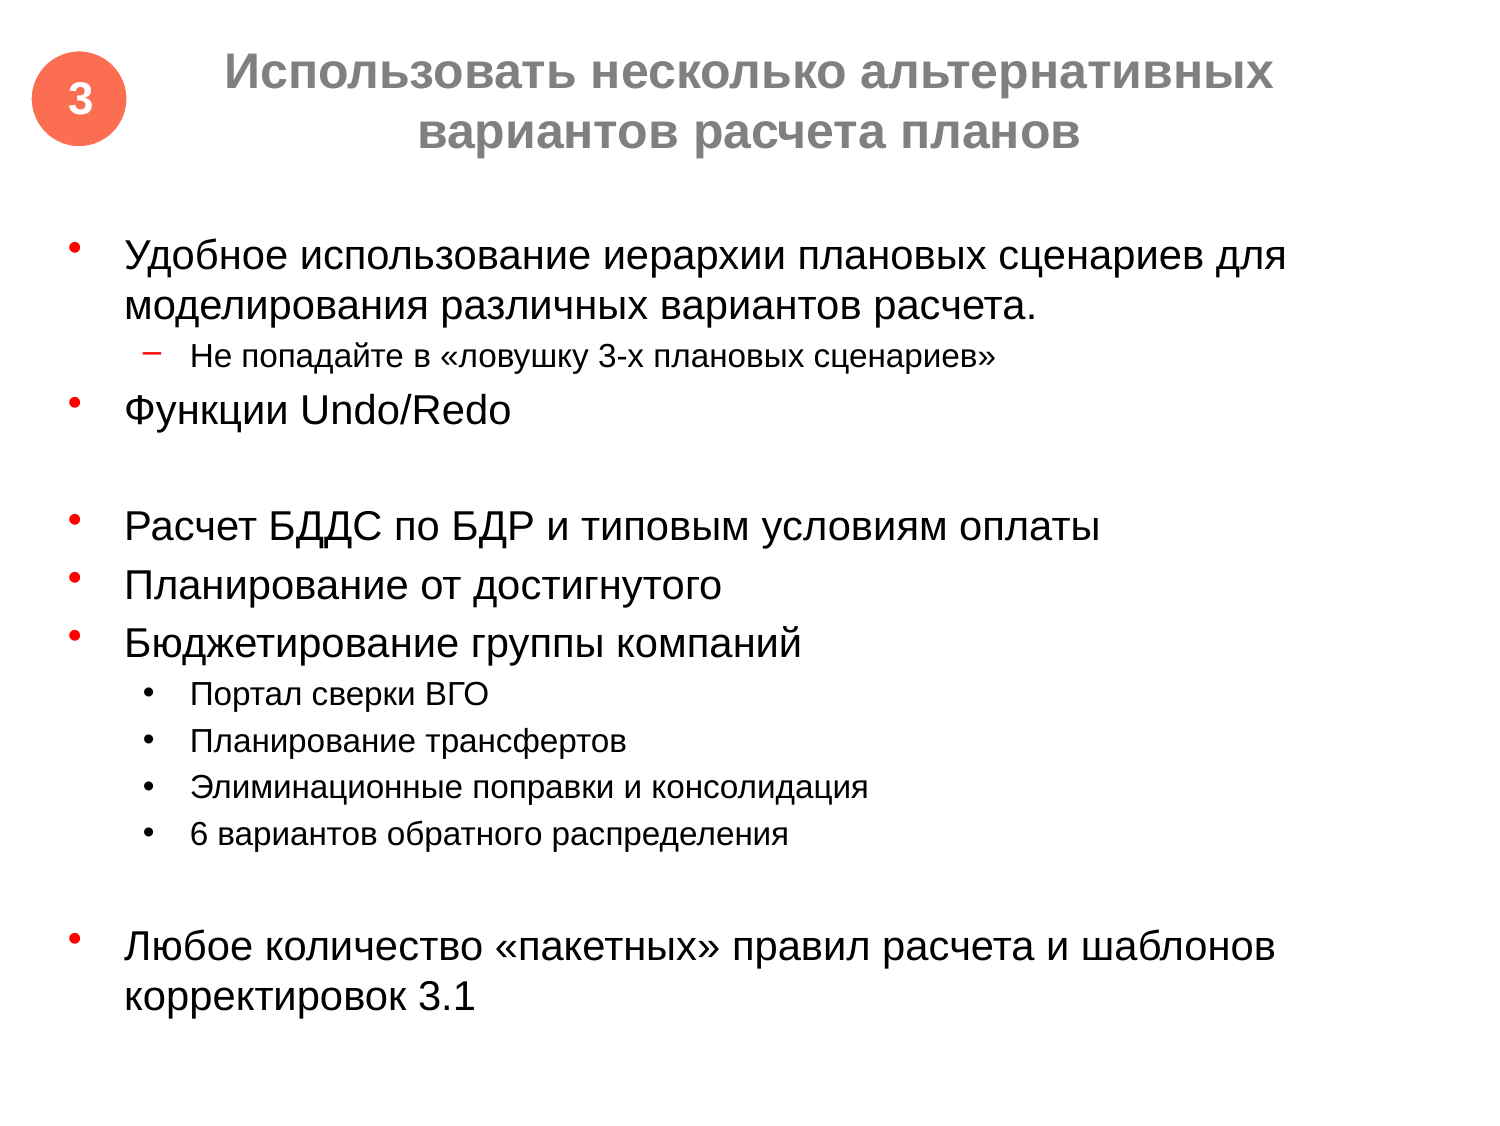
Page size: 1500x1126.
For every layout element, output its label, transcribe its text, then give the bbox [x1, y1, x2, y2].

list Удобное использование иерархии плановых сценариев для моделирования различных вариантов расчета. Не попадайте в «ловушку 3-х плановых сценариев» Функции Undo/Redo Расчет БДДС по БДР и типовым условиям оплаты Планирование от достигнутого Бюджетирование группы компаний Портал сверки ВГО Планирование трансфертов Элиминационные поправки и консолидация 6 вариантов обратного распределения Любое количество «пакетных» правил расчета и шаблонов корректировок 3.1 [53, 220, 1436, 1024]
title Использовать несколько альтернативных вариантов расчета планов [159, 26, 1340, 171]
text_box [30, 50, 128, 148]
